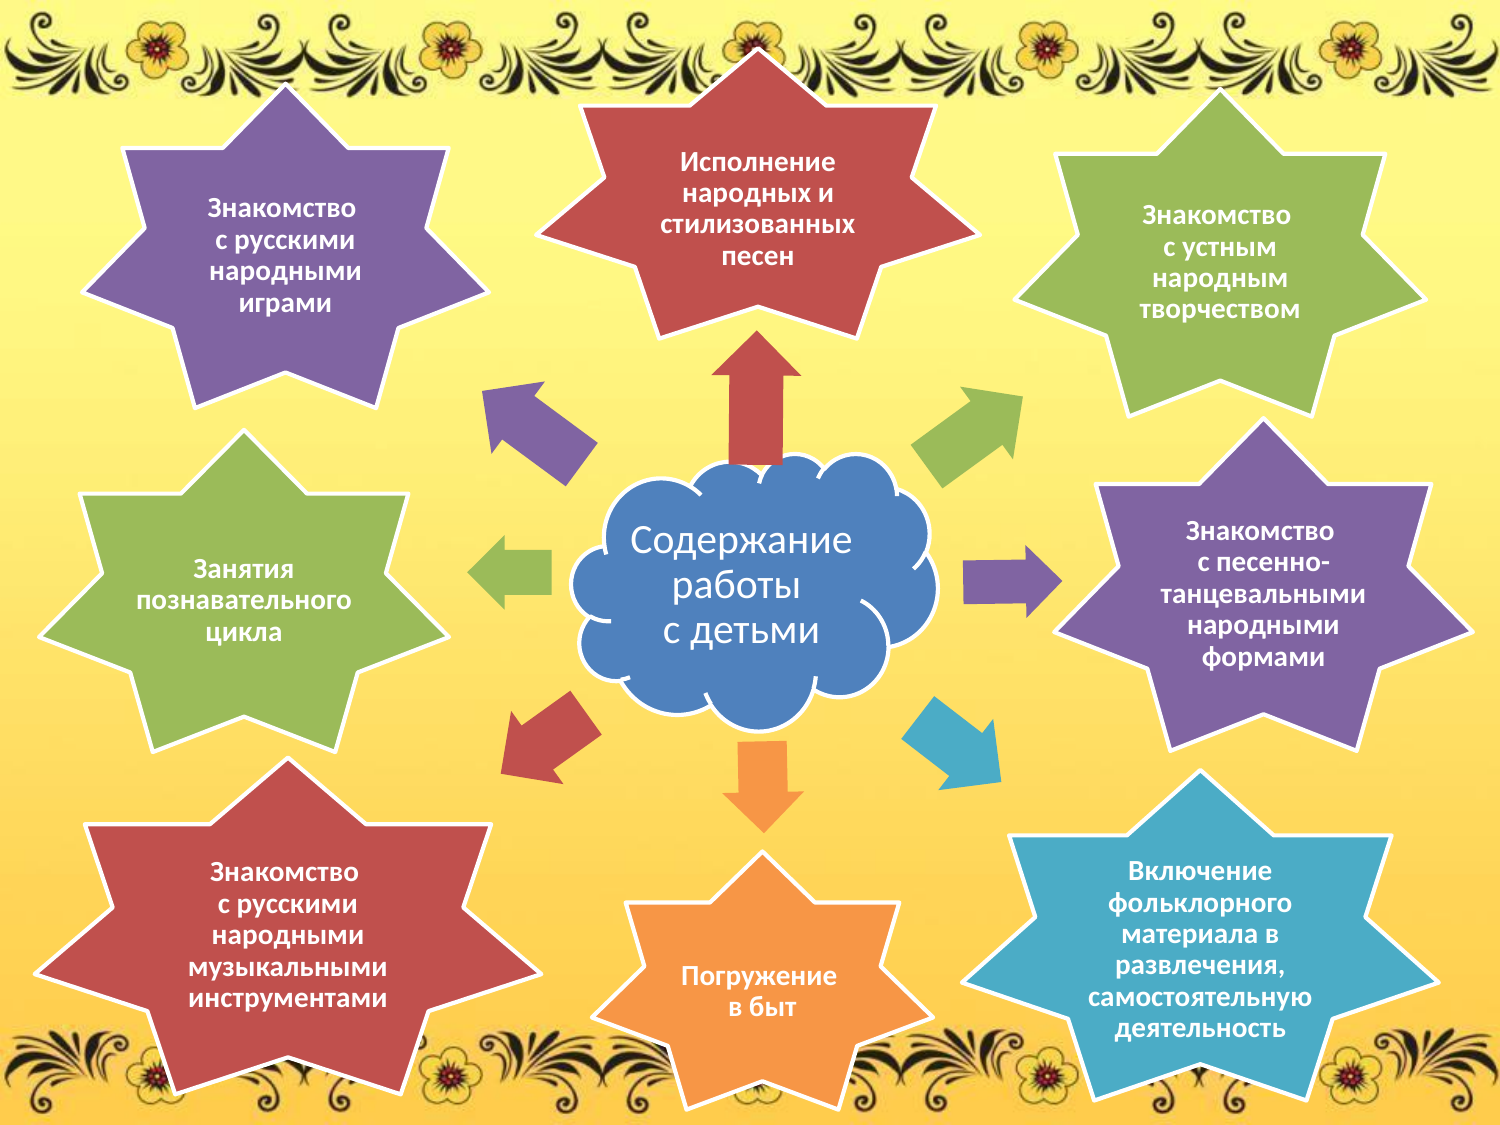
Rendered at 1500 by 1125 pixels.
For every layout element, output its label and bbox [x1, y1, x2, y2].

picture [0, 0, 1500, 1125]
list [17, 48, 1500, 1107]
